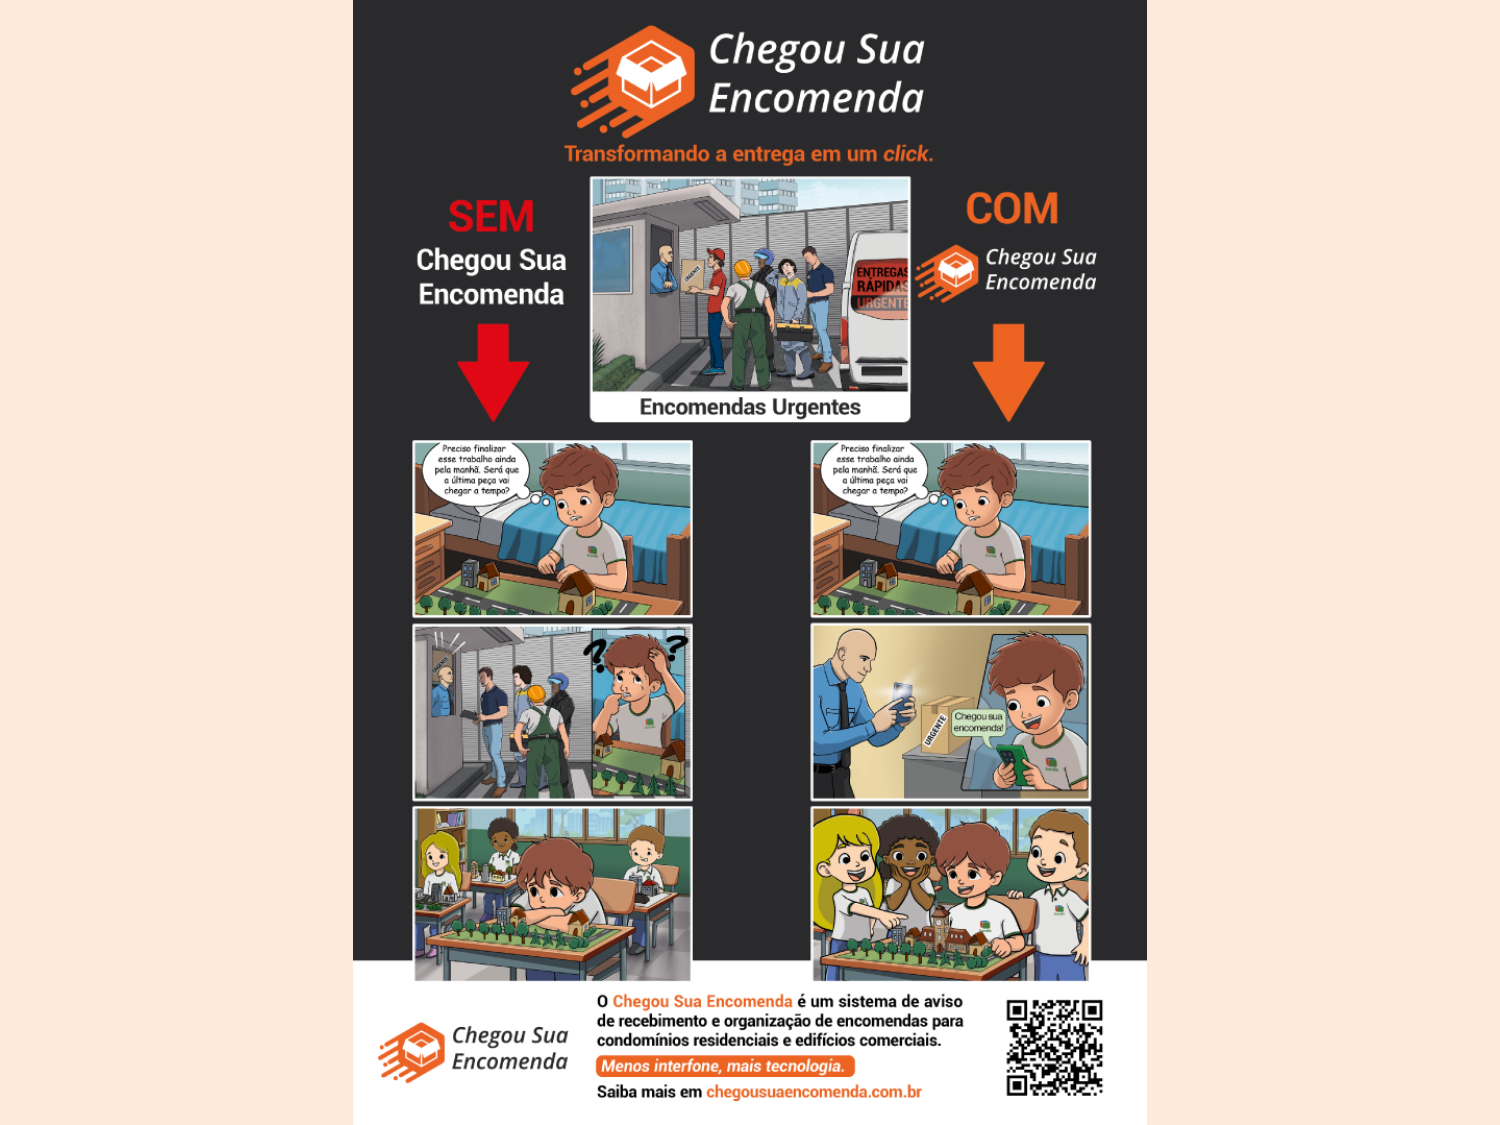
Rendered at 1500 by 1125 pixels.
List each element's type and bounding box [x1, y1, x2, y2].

picture [352, 0, 1148, 1125]
